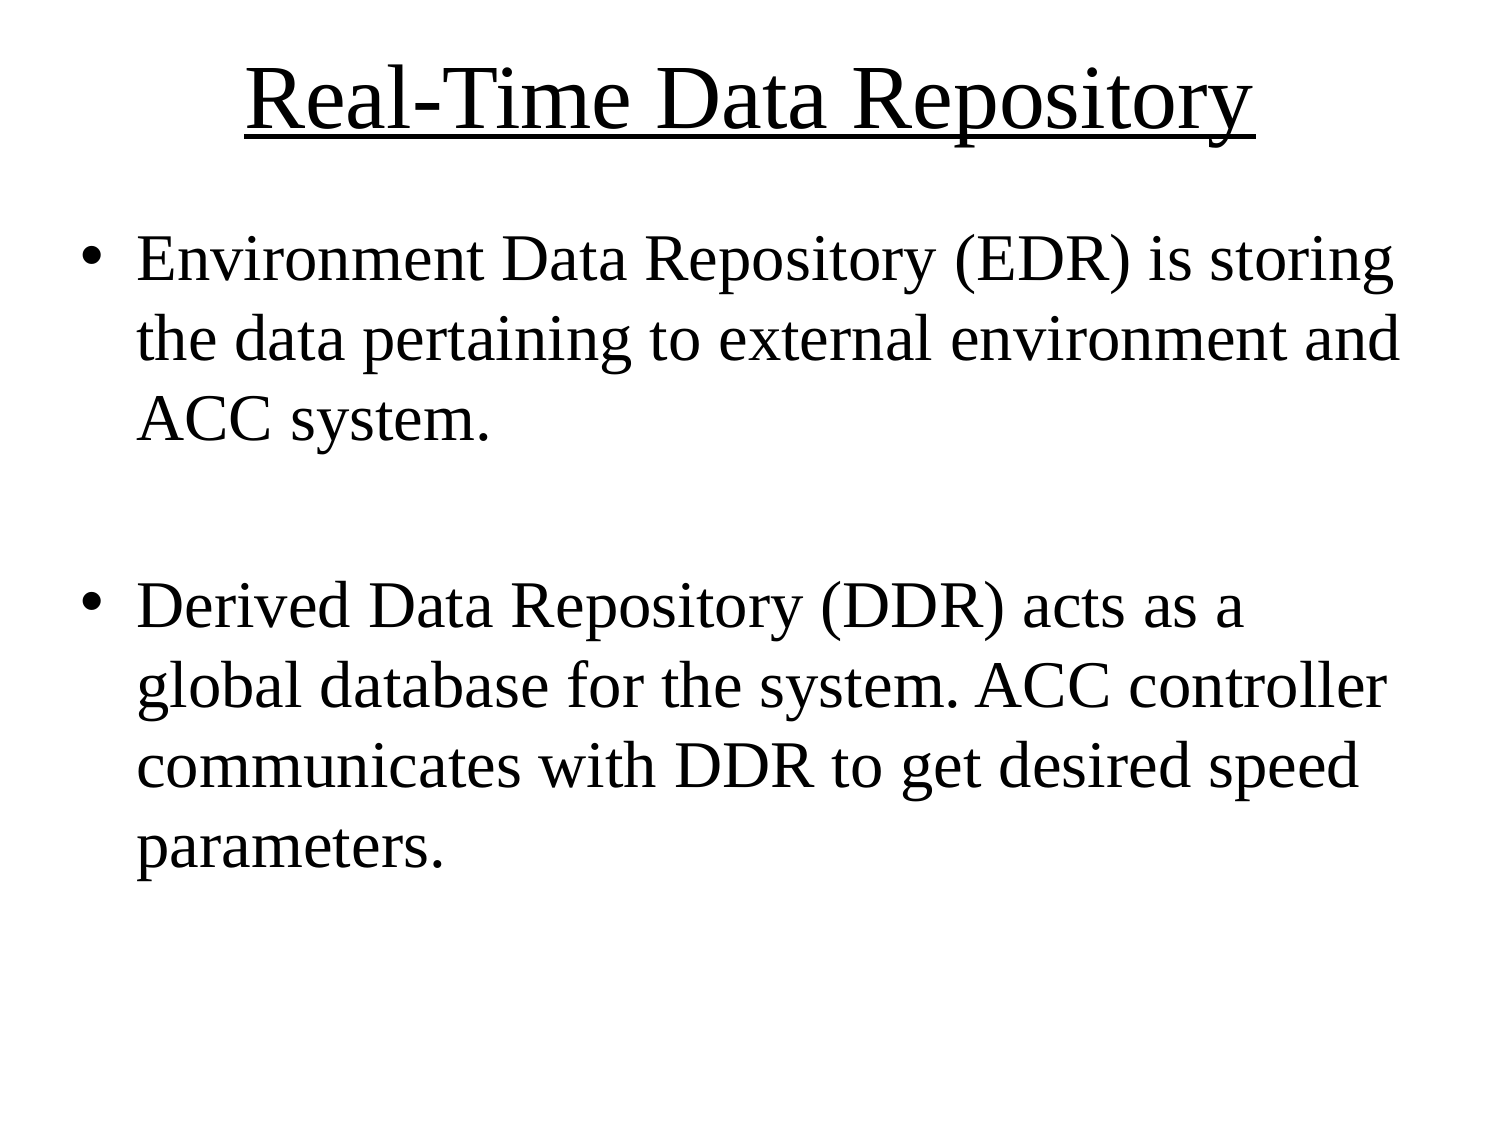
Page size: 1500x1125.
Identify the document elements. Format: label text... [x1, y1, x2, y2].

list Environment Data Repository (EDR) is storing the data pertaining to external environment and ACC system. Derived Data Repository (DDR) acts as a global database for the system. ACC controller communicates with DDR to get desired speed parameters. [64, 206, 1438, 976]
title Real-Time Data Repository [0, 0, 1500, 185]
